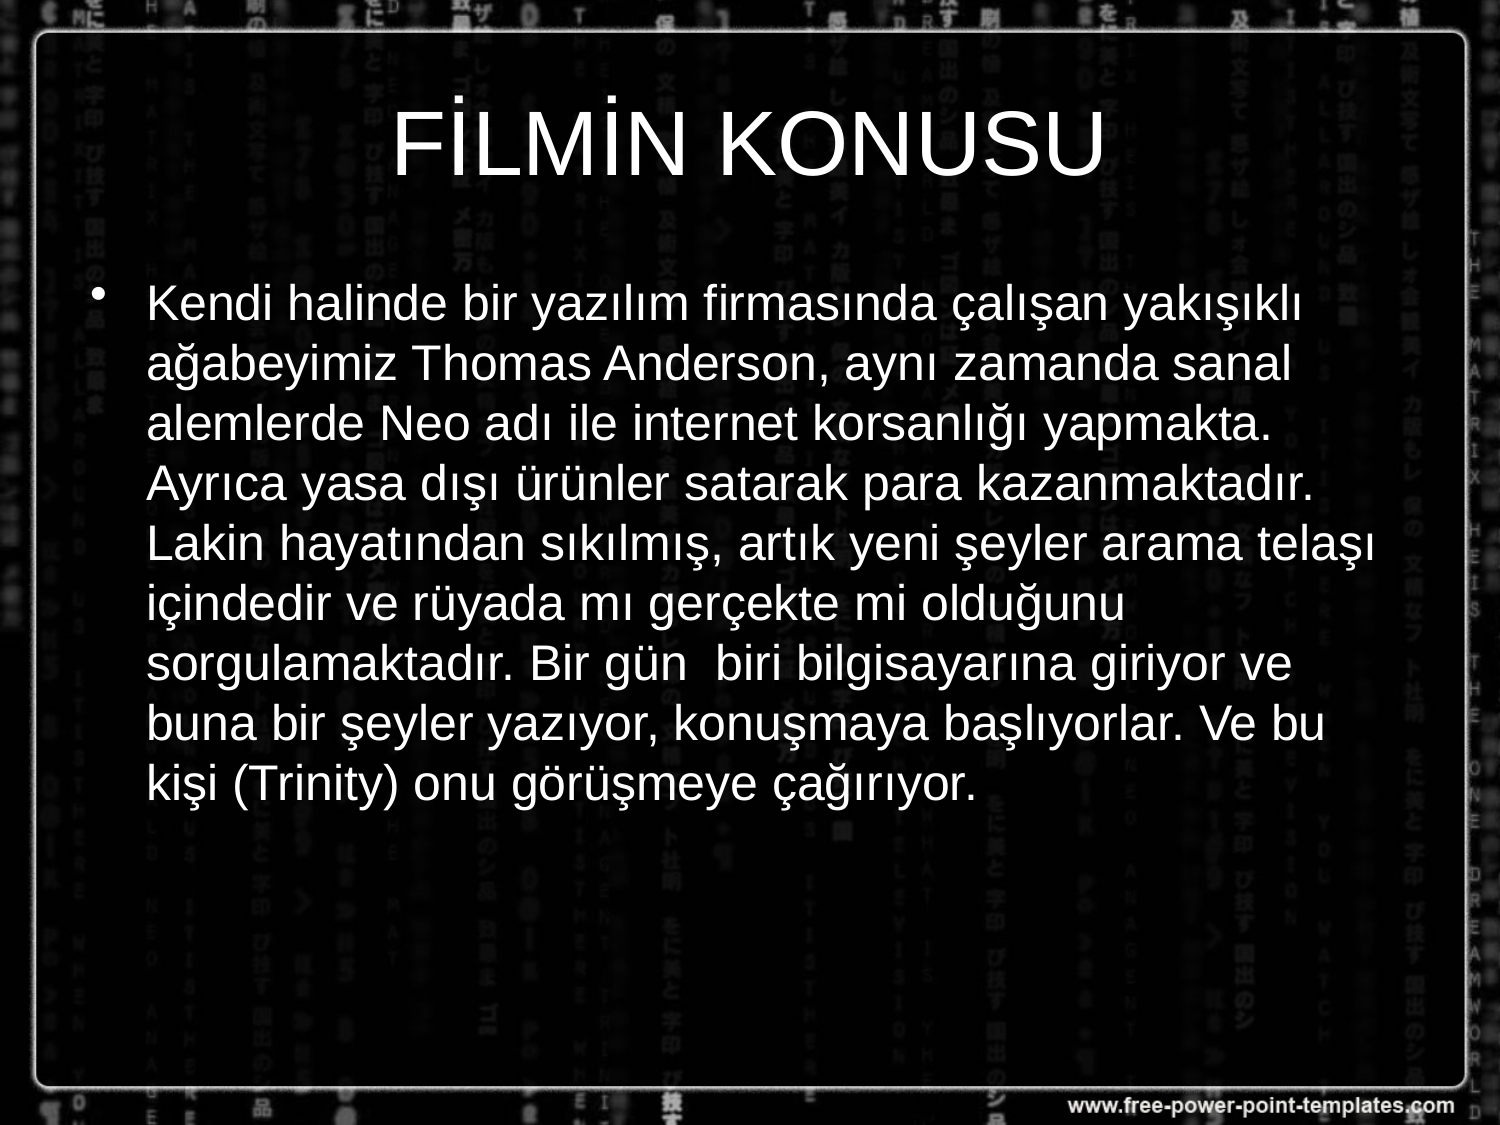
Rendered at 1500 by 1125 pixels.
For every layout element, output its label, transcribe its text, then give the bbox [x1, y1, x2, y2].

picture [0, 0, 1500, 1125]
list Kendi halinde bir yazılım firmasında çalışan yakışıklı ağabeyimiz Thomas Anderson, aynı zamanda sanal alemlerde Neo adı ile internet korsanlığı yapmakta. Ayrıca yasa dışı ürünler satarak para kazanmaktadır. Lakin hayatından sıkılmış, artık yeni şeyler arama telaşı içindedir ve rüyada mı gerçekte mi olduğunu sorgulamaktadır. Bir gün biri bilgisayarına giriyor ve buna bir şeyler yazıyor, konuşmaya başlıyorlar. Ve bu kişi (Trinity) onu görüşmeye çağırıyor. [75, 262, 1425, 1005]
title FİLMİN KONUSU [75, 45, 1425, 233]
